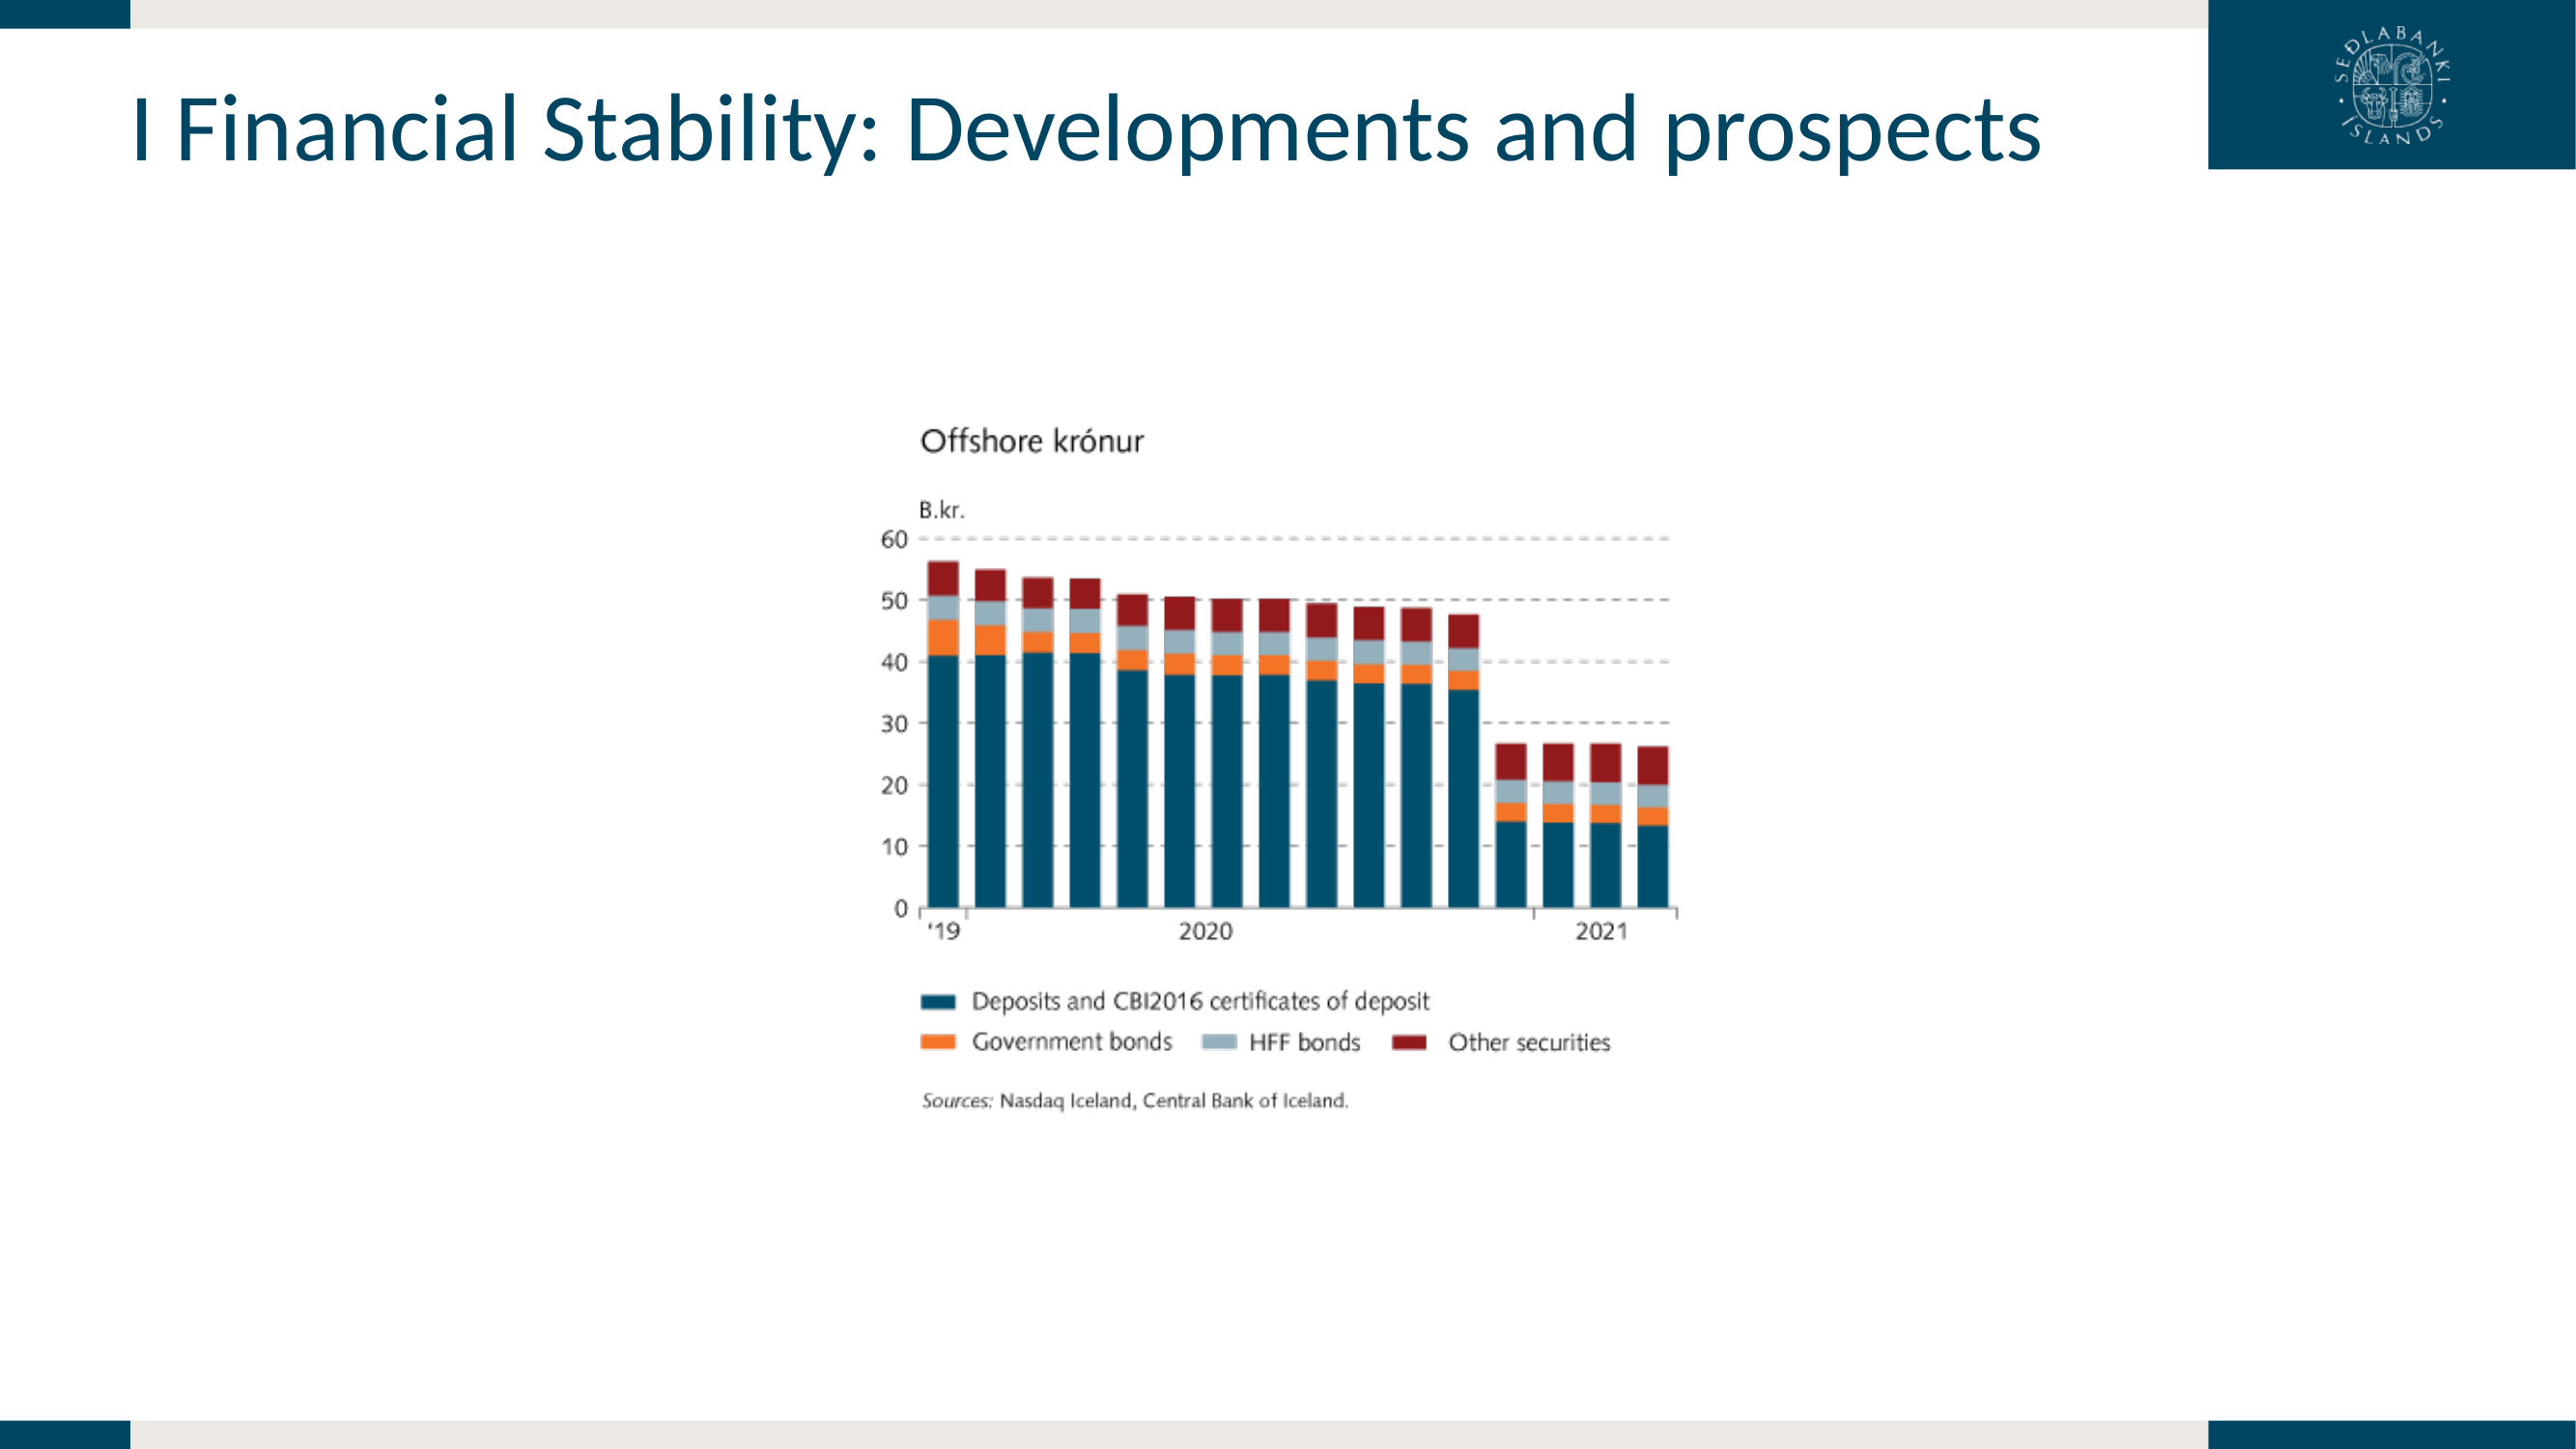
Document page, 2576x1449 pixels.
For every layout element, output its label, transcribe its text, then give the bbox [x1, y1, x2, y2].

title I Financial Stability: Developments and prospects [129, 86, 2178, 290]
picture [853, 410, 1707, 1140]
